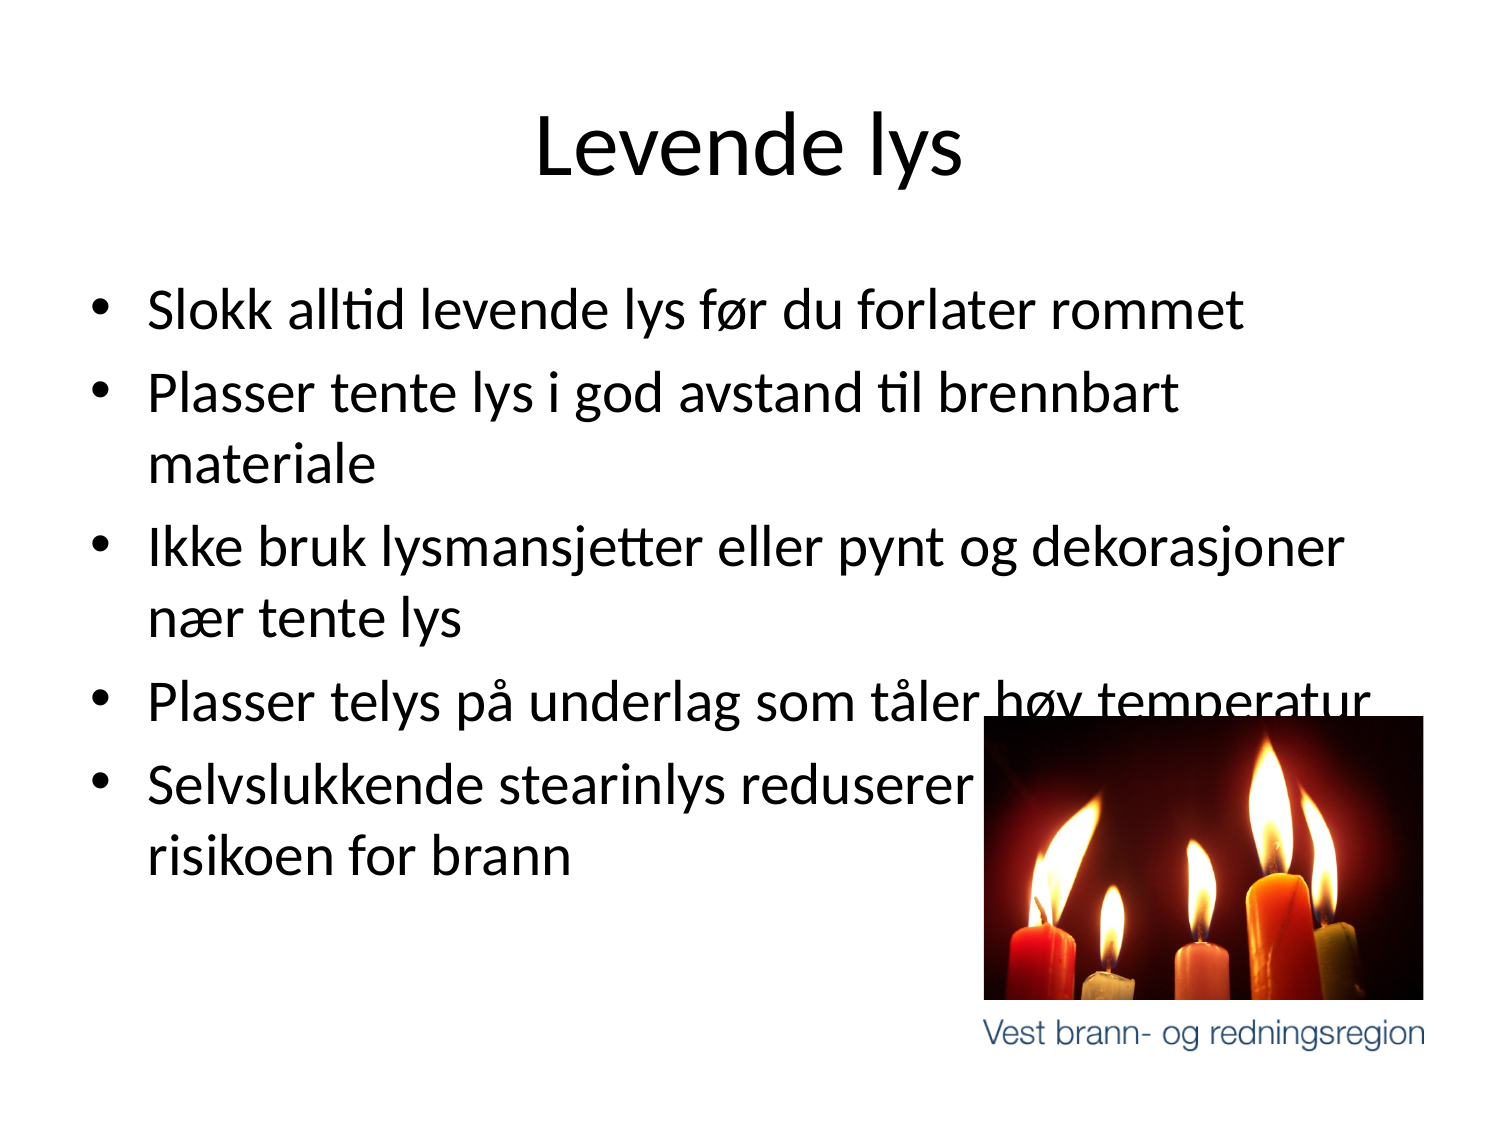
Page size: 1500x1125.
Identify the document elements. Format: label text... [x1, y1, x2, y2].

list Slokk alltid levende lys før du forlater rommet Plasser tente lys i god avstand til brennbart materiale Ikke bruk lysmansjetter eller pynt og dekorasjoner nær tente lys Plasser telys på underlag som tåler høy temperatur Selvslukkende stearinlys reduserer risikoen for brann [75, 262, 1425, 1005]
title Levende lys [75, 45, 1425, 233]
picture [983, 715, 1424, 1071]
